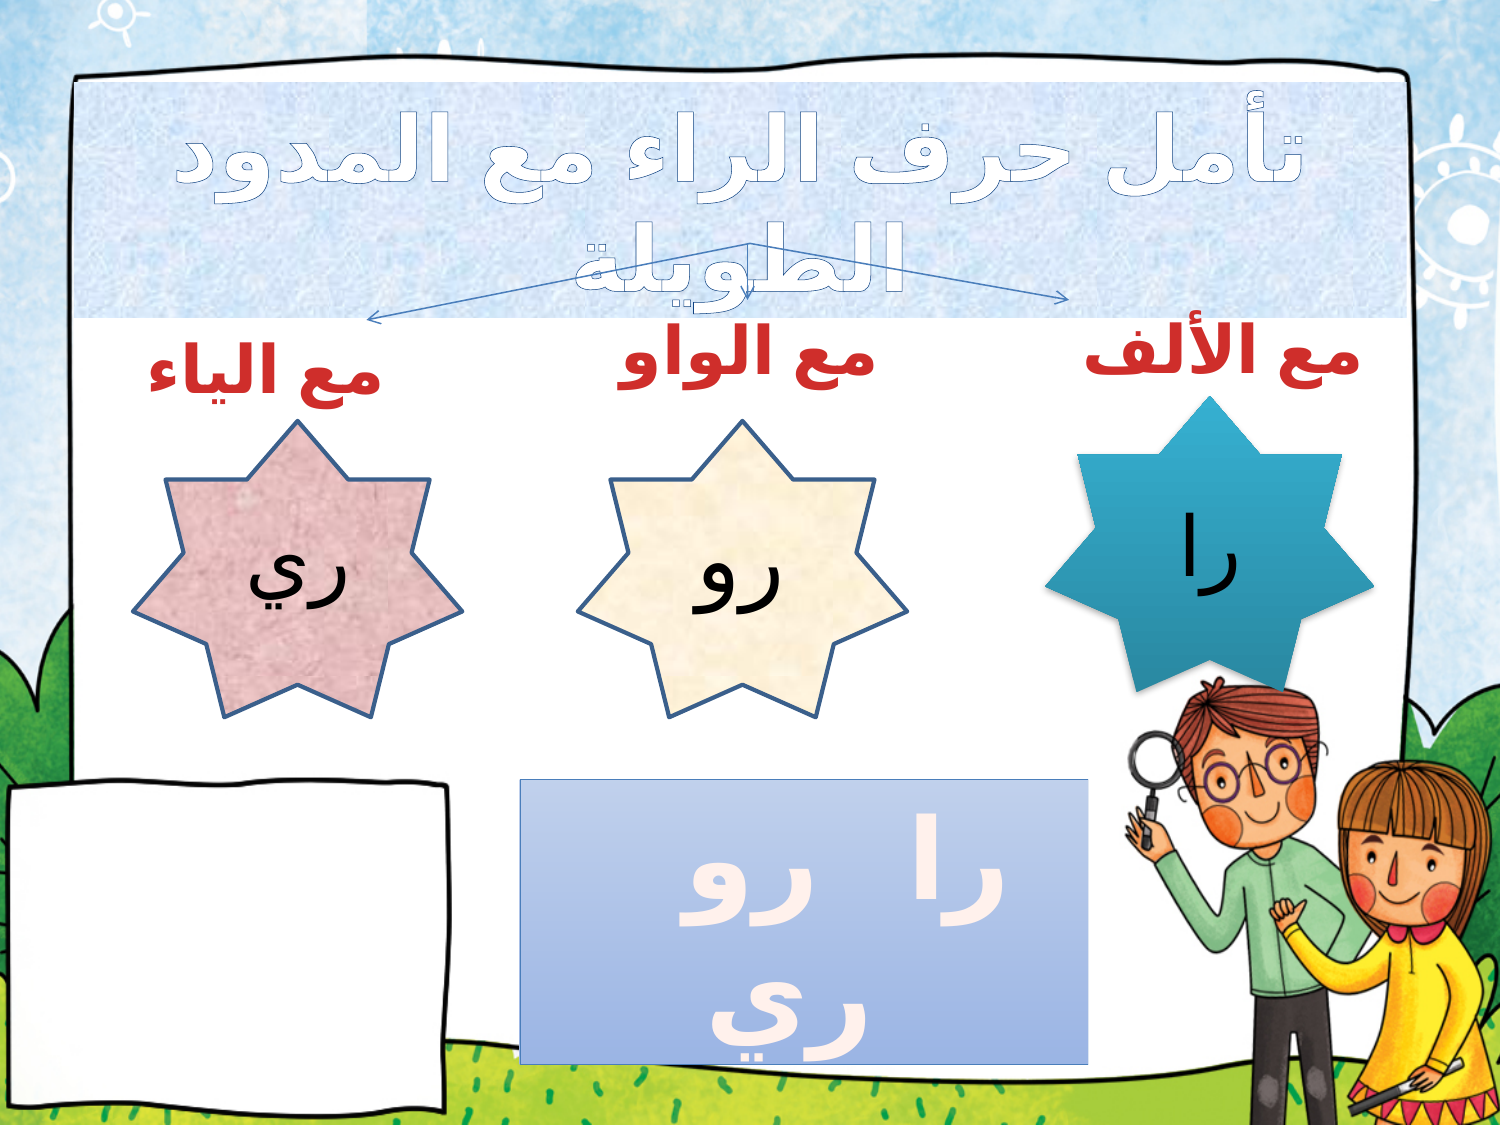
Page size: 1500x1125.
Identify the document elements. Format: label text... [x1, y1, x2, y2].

text_box ري [214, 498, 382, 614]
text_box مع الواو [605, 309, 895, 395]
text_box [366, 243, 751, 321]
text_box رو [646, 493, 834, 619]
text_box [575, 418, 910, 720]
text_box را رو ري [519, 779, 1089, 1065]
picture [0, 0, 1500, 1125]
text_box را [1121, 486, 1299, 601]
text_box تأمل حرف الراء مع المدود الطويلة [73, 82, 1407, 318]
text_box مع الياء [131, 319, 400, 415]
text_box [1045, 395, 1375, 693]
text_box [752, 243, 1070, 301]
text_box [130, 418, 465, 720]
text_box مع الألف [1067, 299, 1379, 395]
